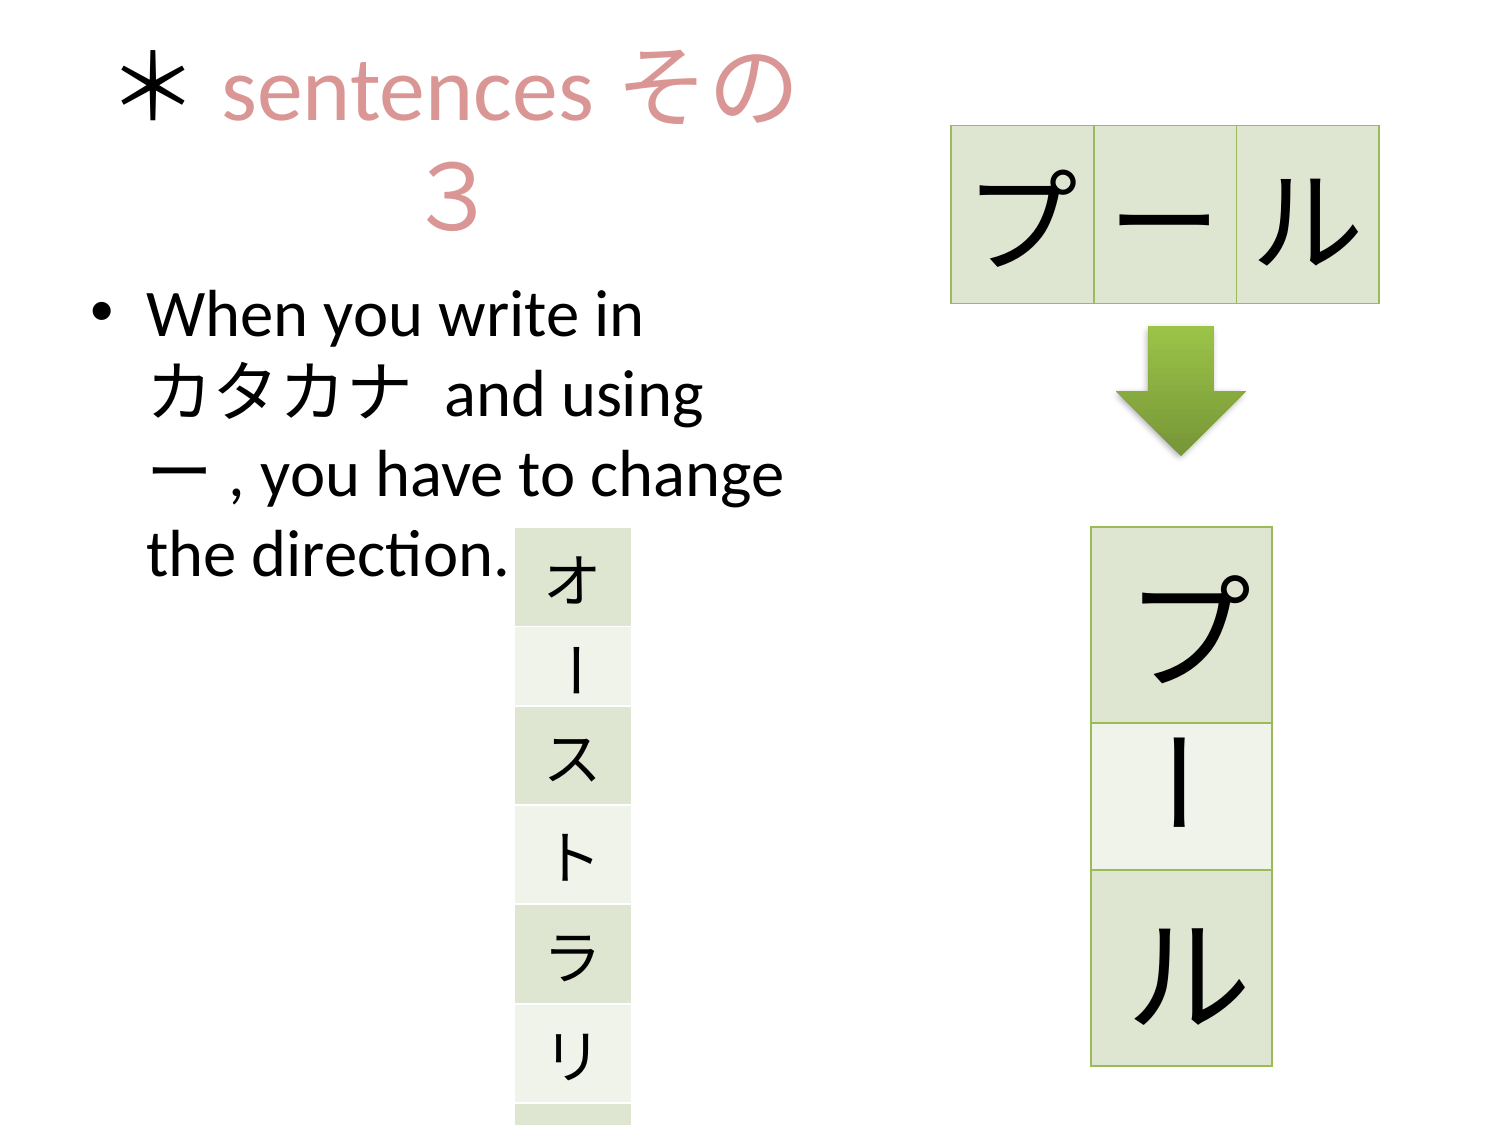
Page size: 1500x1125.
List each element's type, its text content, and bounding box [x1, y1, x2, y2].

text_box ー [1090, 711, 1257, 818]
table_cell ス [515, 707, 631, 804]
table_header ー [1095, 126, 1236, 303]
table_header ル [1237, 126, 1378, 303]
table_cell リ [515, 1005, 631, 1102]
table_header オ [515, 528, 631, 626]
list When you write in カタカナ and using ー, you have to change the direction. [75, 262, 809, 1005]
table_cell ア [515, 1104, 631, 1125]
table_header プ [952, 126, 1093, 303]
table_cell ト [515, 806, 631, 903]
table_cell [1092, 724, 1271, 869]
text_box ー [519, 626, 621, 701]
title ＊sentencesその３ [75, 45, 833, 233]
table_cell ラ [515, 905, 631, 1003]
table_cell ル [1092, 871, 1271, 1065]
text_box [1116, 326, 1247, 457]
table_header プ [1092, 528, 1271, 722]
table_cell [515, 627, 631, 705]
